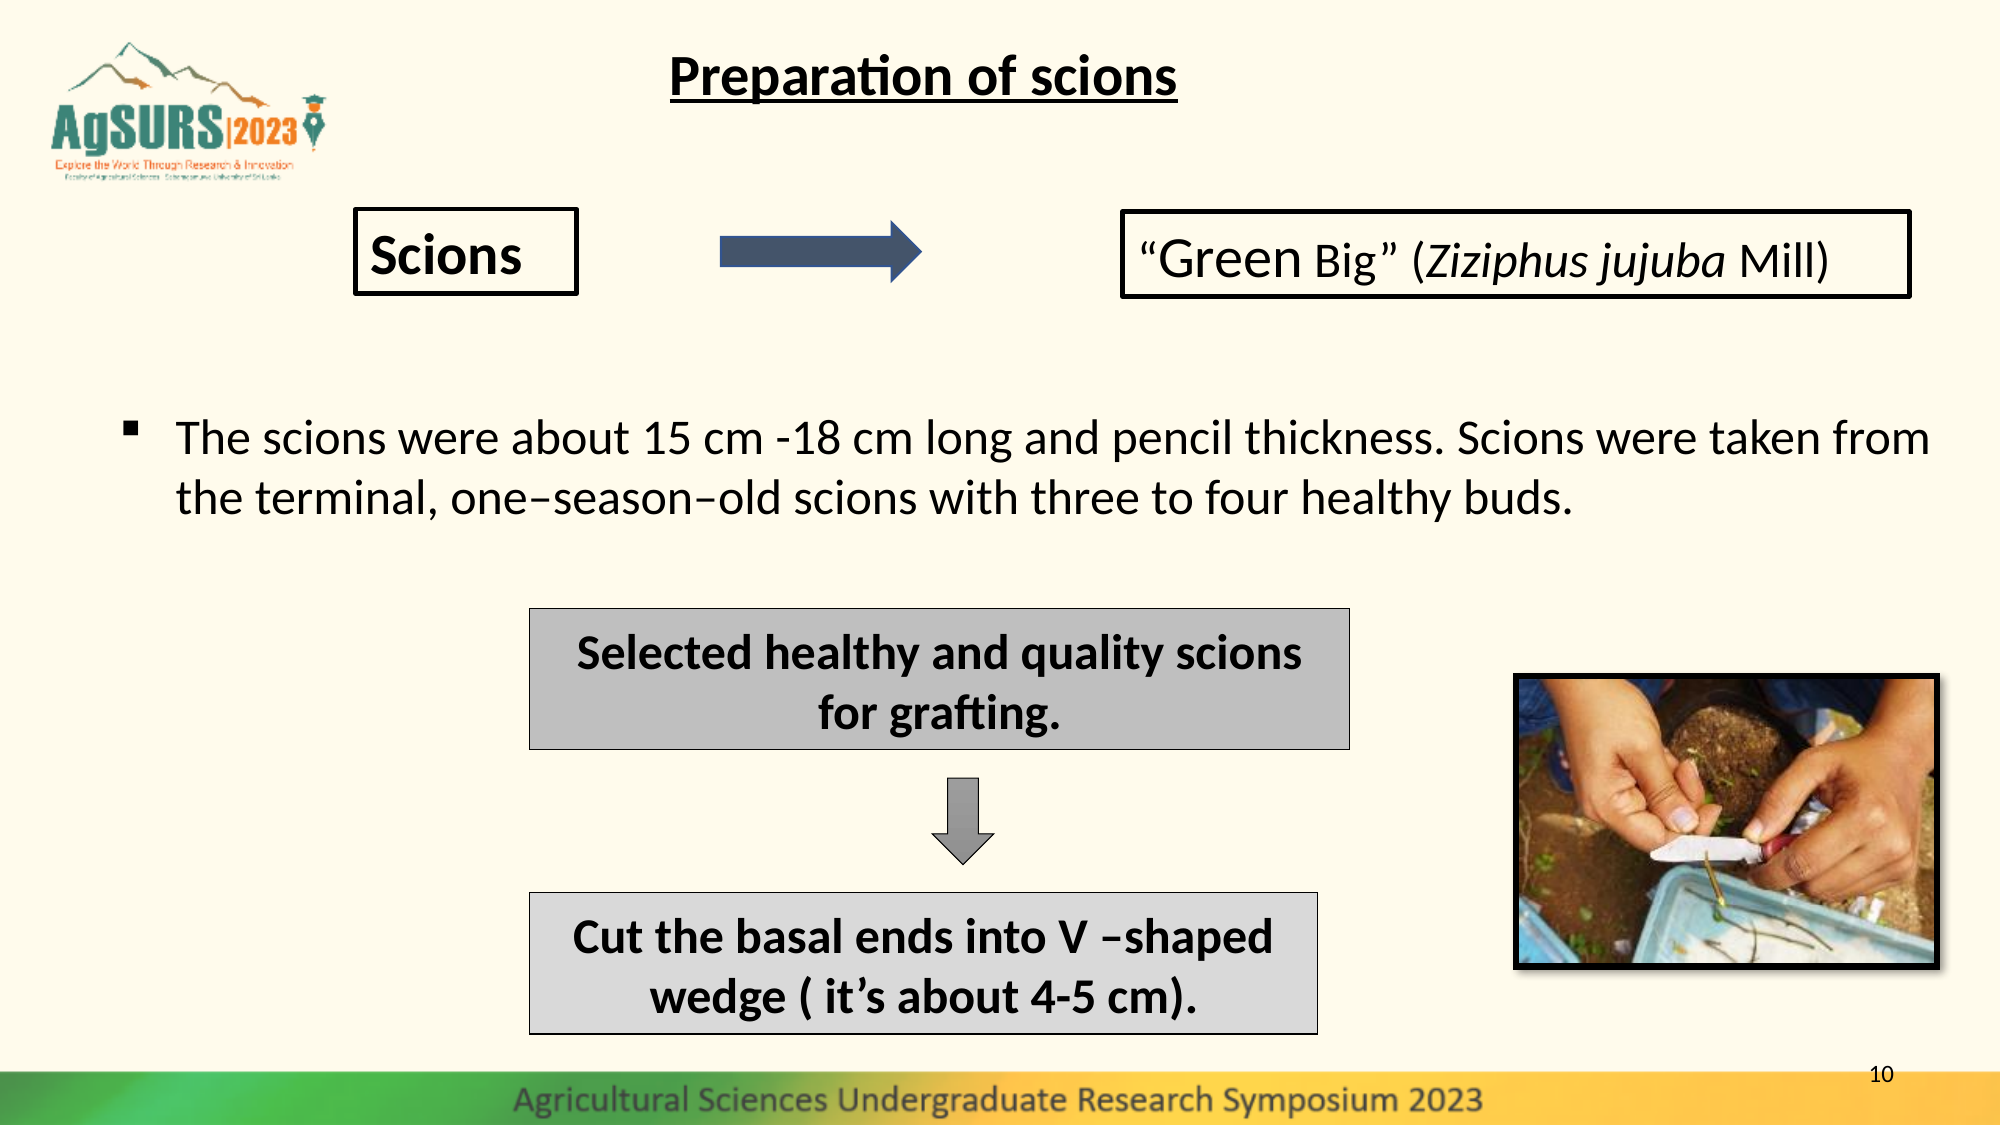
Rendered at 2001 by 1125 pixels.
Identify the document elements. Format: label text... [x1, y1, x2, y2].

slide_number 10 [1781, 1042, 1910, 1103]
text_box [930, 777, 996, 866]
text_box [719, 219, 923, 284]
text_box Selected healthy and quality scions for grafting. [529, 608, 1350, 750]
text_box Cut the basal ends into V –shaped wedge ( it’s about 4-5 cm). [529, 892, 1318, 1035]
list Preparation of scions [505, 37, 1342, 129]
text_box Scions [355, 209, 577, 294]
text_box The scions were about 15 cm -18 cm long and pencil thickness. Scions were taken from the terminal, one–season–old scions with three to four healthy buds. [104, 397, 1955, 533]
text_box “Green Big” (Ziziphus jujuba Mill) [1122, 211, 1910, 297]
picture [0, 0, 2000, 1125]
